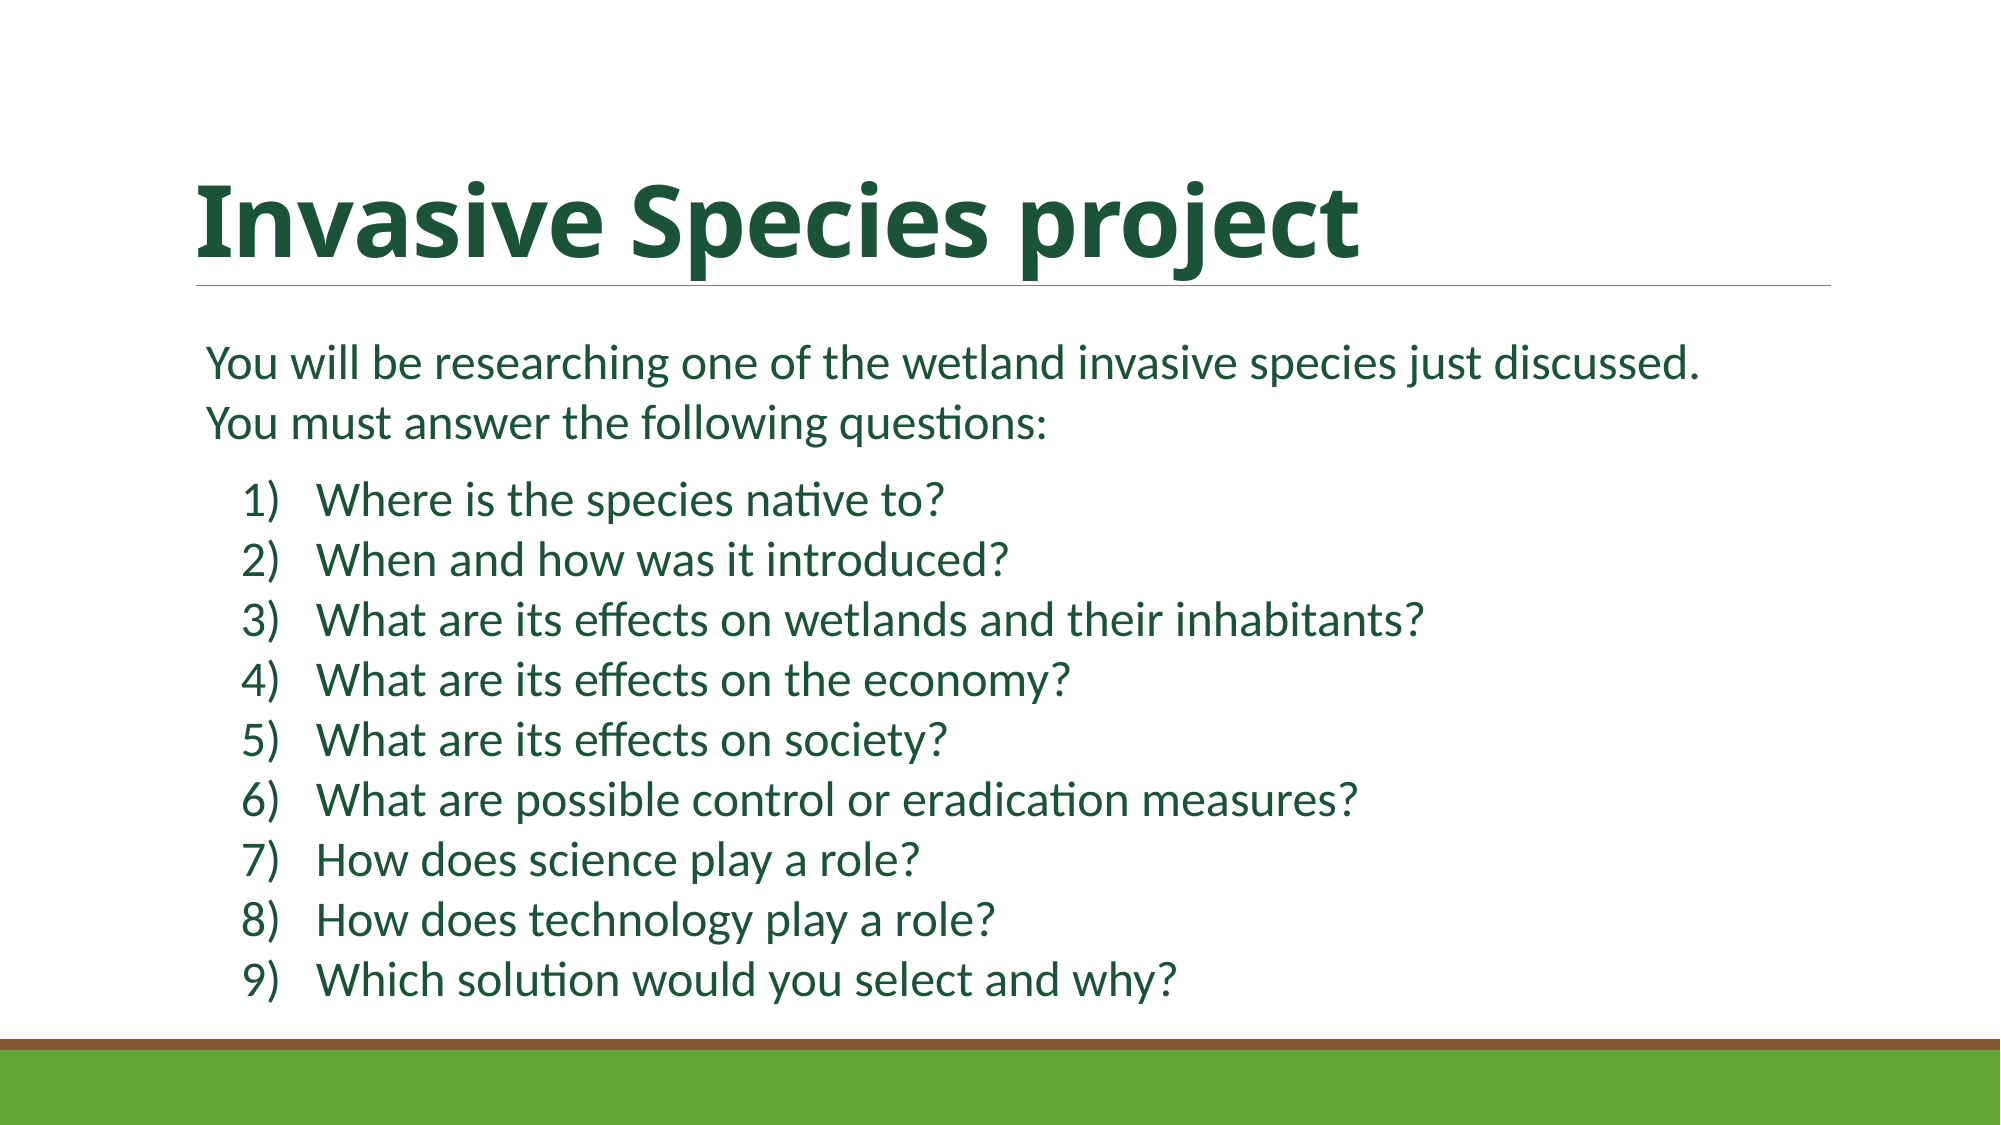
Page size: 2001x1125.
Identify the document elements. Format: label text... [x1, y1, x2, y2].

title Invasive Species project [180, 47, 1830, 285]
text_box You will be researching one of the wetland invasive species just discussed. You must answer the following questions: [191, 322, 1775, 457]
text_box Where is the species native to? When and how was it introduced? What are its effects on wetlands and their inhabitants? What are its effects on the economy? What are its effects on society? What are possible control or eradication measures? How does science play a role? How does technology play a role? Which solution would you select and why? [225, 458, 1651, 1014]
